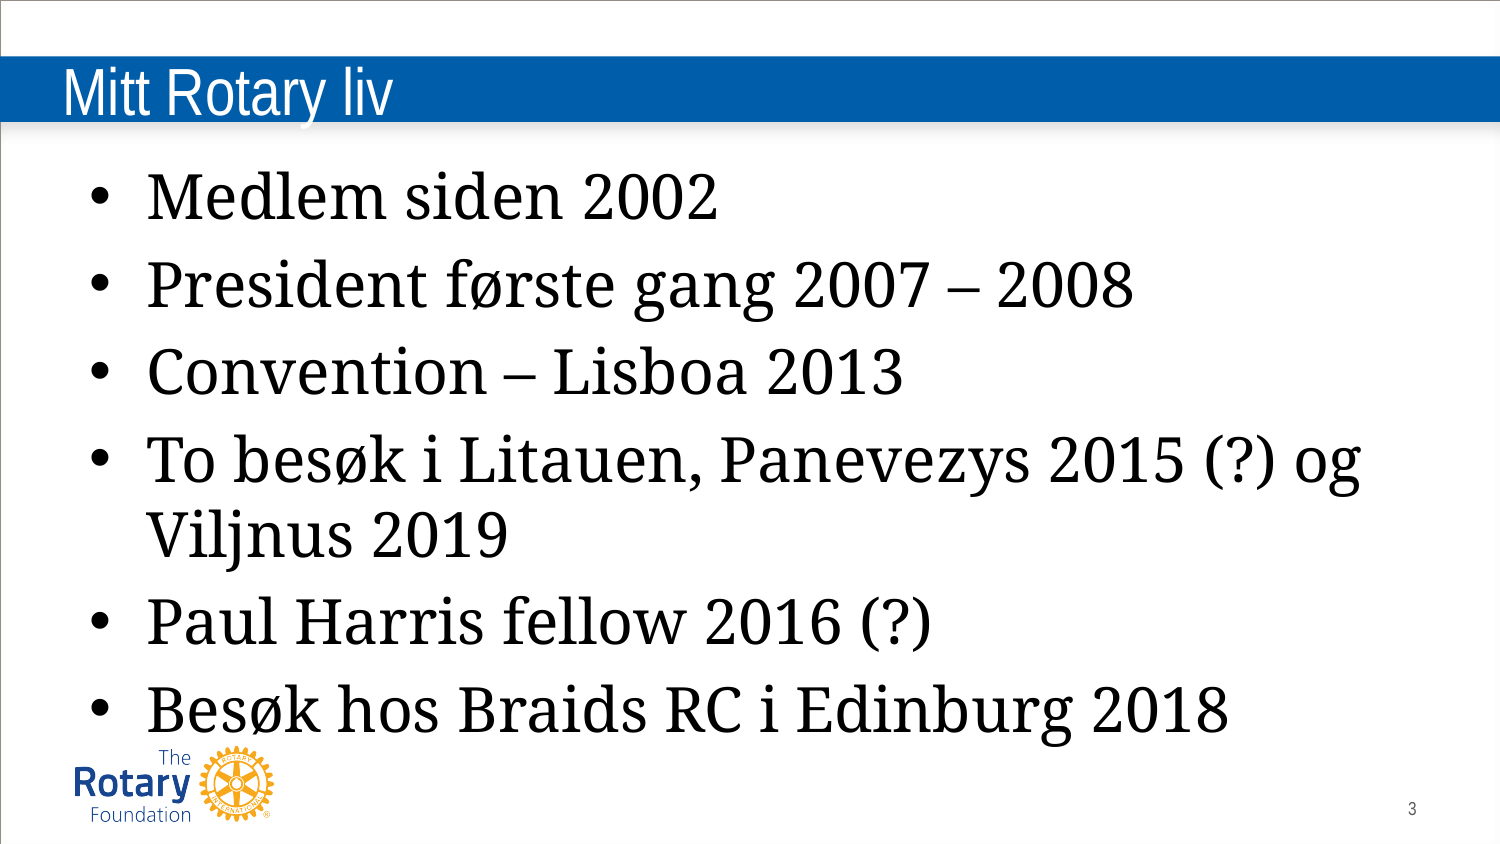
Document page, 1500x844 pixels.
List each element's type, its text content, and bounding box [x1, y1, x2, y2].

list Medlem siden 2002 President første gang 2007 – 2008 Convention – Lisboa 2013 To besøk i Litauen, Panevezys 2015 (?) og Viljnus 2019 Paul Harris fellow 2016 (?) Besøk hos Braids RC i Edinburg 2018 [75, 150, 1463, 788]
title Mitt Rotary liv [62, 56, 1500, 122]
picture [75, 788, 274, 822]
